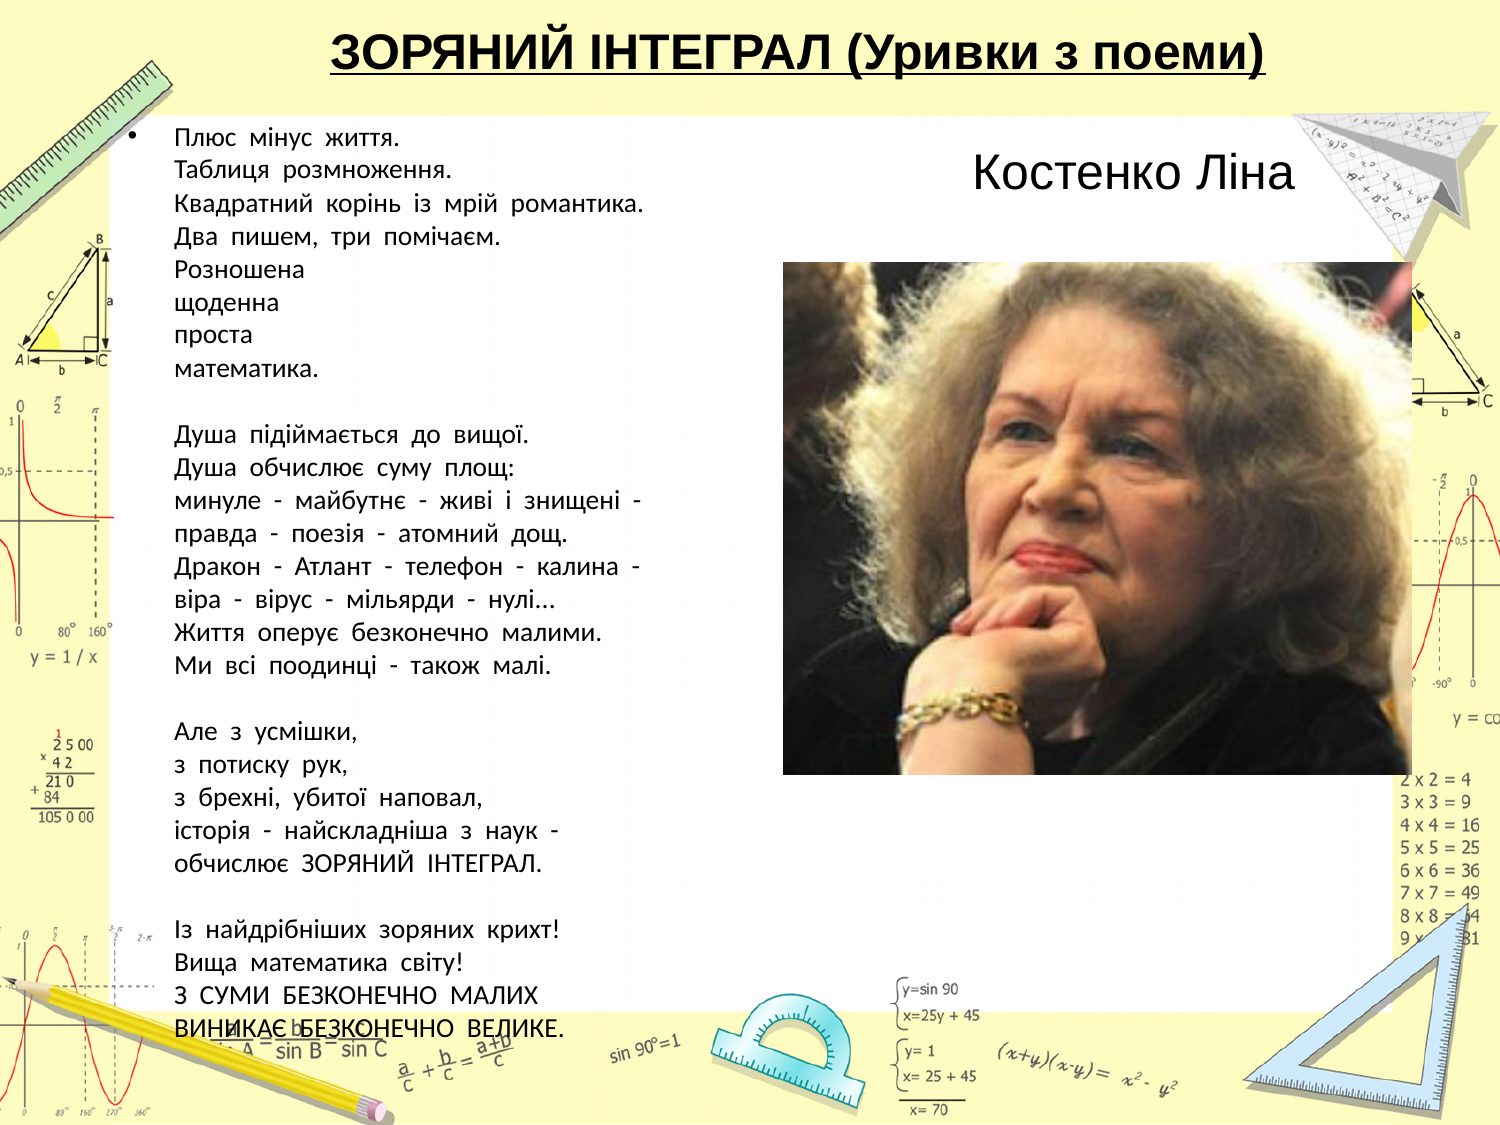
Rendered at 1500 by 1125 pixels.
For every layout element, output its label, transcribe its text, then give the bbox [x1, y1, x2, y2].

list Плюс мінус життя. Таблиця розмноження. Квадратний корінь із мрій романтика. Два пишем, три помічаєм. Розношена щоденна проста математика. Душа підіймається до вищої. Душа обчислює суму площ: минуле - майбутнє - живі і знищені - правда - поезія - атомний дощ. Дракон - Атлант - телефон - калина - віра - вірус - мільярди - нулі... Життя оперує безконечно малими. Ми всі поодинці - також малі. Але з усмішки, з потиску рук, з брехні, убитої наповал, історія - найскладніша з наук - обчислює ЗОРЯНИЙ ІНТЕГРАЛ. Із найдрібніших зоряних крихт! Вища математика світу! З СУМИ БЕЗКОНЕЧНО МАЛИХ ВИНИКАЄ БЕЗКОНЕЧНО ВЕЛИКЕ. [112, 110, 1442, 1076]
text_box ЗОРЯНИЙ ІНТЕГРАЛ (Уривки з поеми) Костенко Ліна [285, 12, 1311, 268]
picture [0, 0, 1500, 1125]
